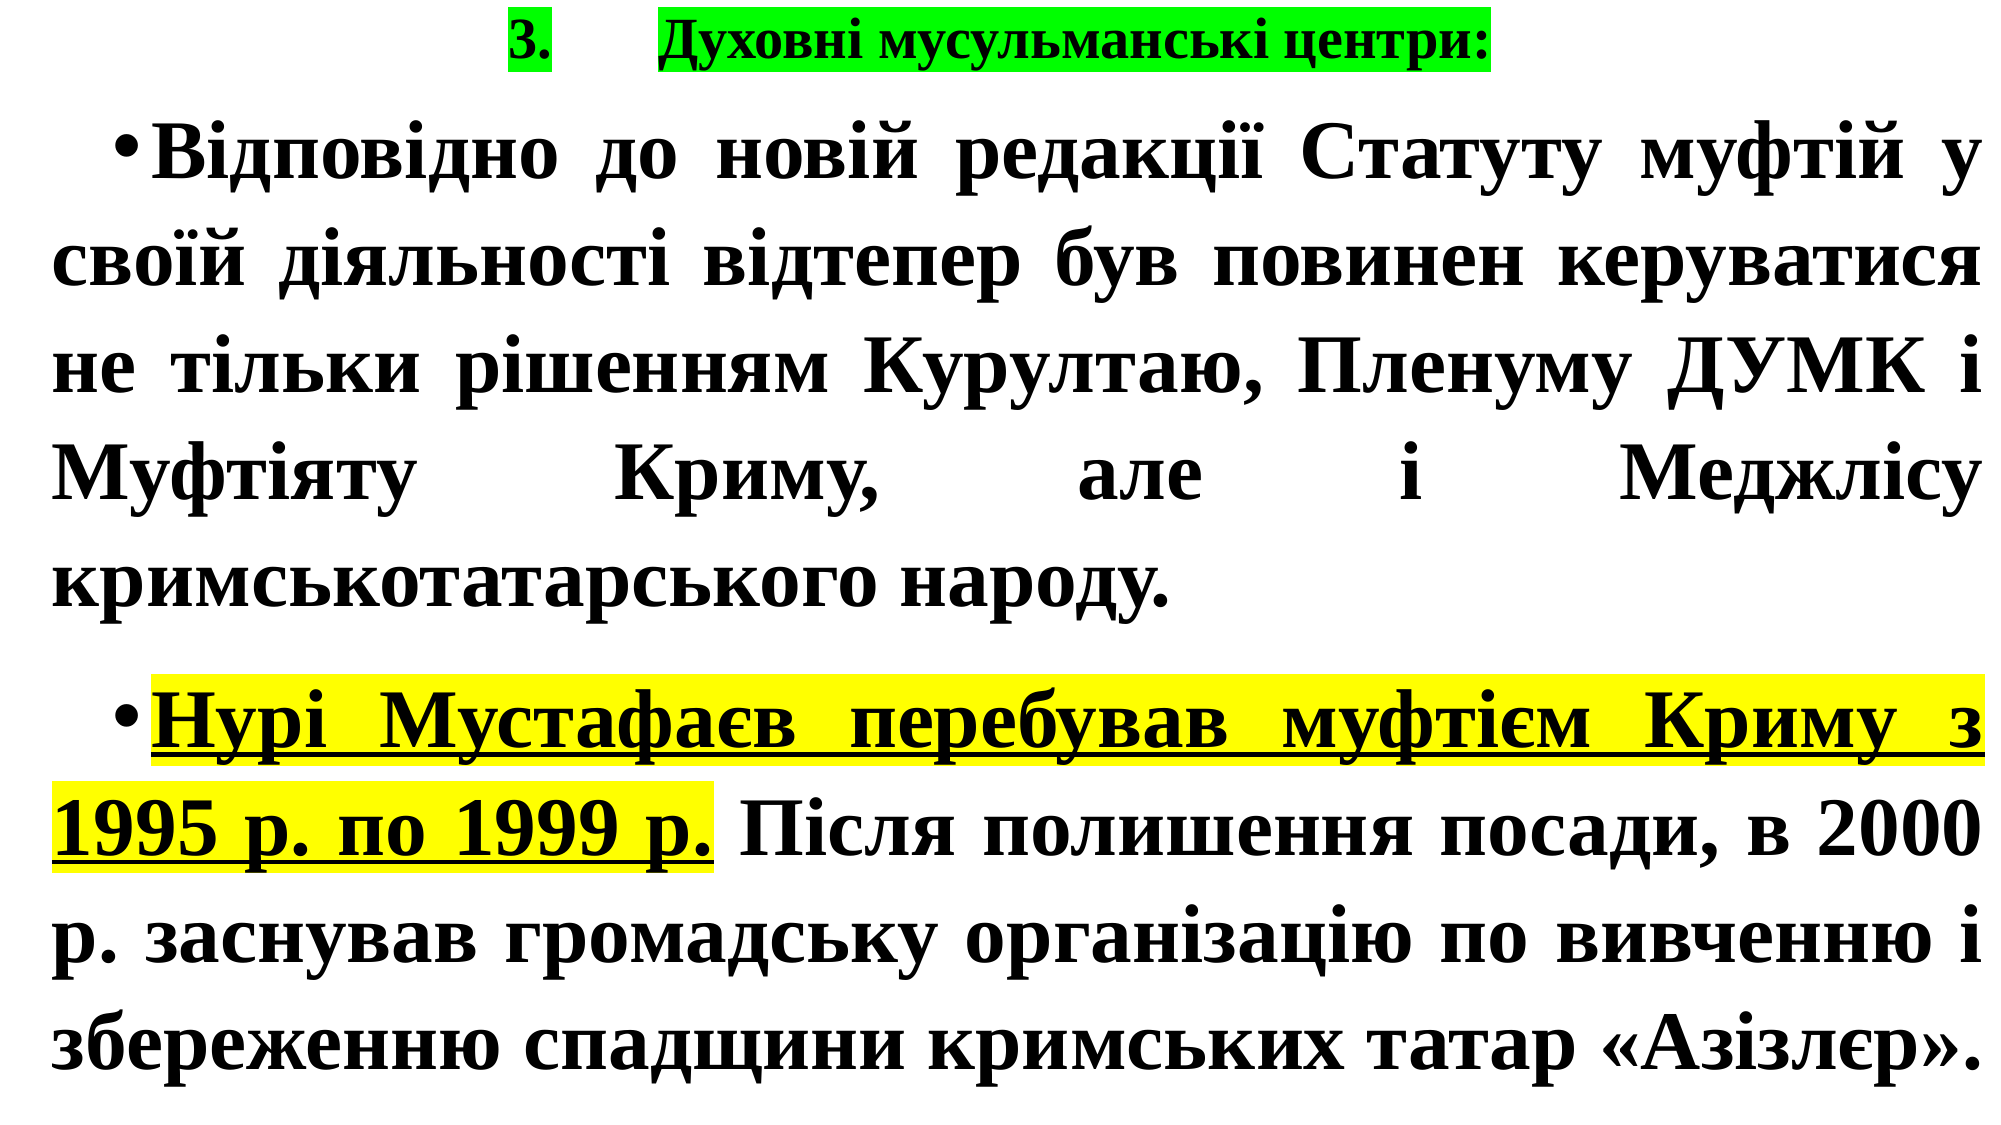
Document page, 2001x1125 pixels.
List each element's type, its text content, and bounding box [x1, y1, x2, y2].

title 3. Духовні мусульманські центри: [0, 0, 2000, 80]
list Відповідно до новій редакції Статуту муфтій у своїй діяльності відтепер був повинен керуватися не тільки рішенням Курултаю, Пленуму ДУМК і Муфтіяту Криму, але і Меджлісу кримськотатарського народу. Нурі Мустафаєв перебував муфтієм Криму з 1995 р. по 1999 р. Після полишення посади, в 2000 р. заснував громадську організацію по вивченню і збереженню спадщини кримських татар «Азізлєр». [0, 80, 2000, 1125]
